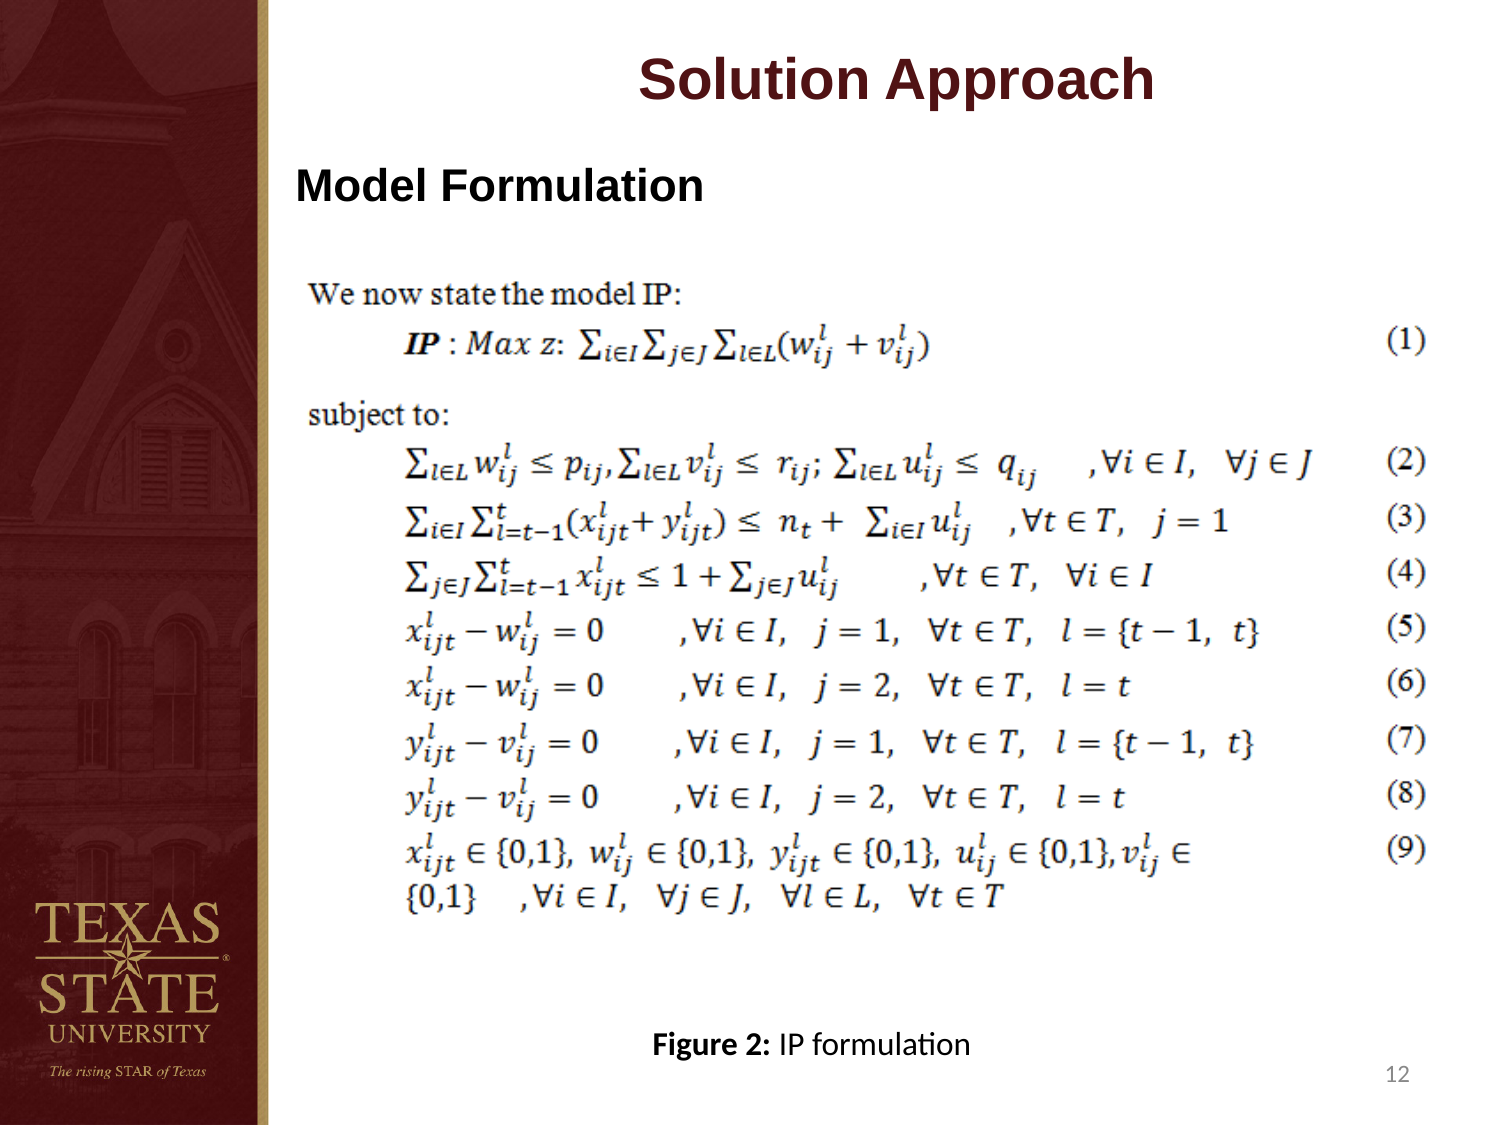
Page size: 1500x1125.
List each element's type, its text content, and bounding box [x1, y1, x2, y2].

list Model Formulation [280, 148, 1485, 675]
slide_number 12 [1074, 1042, 1425, 1103]
picture [0, 0, 1500, 1125]
text_box Solution Approach [356, 0, 1439, 171]
text_box Figure 2: IP formulation [637, 1014, 1060, 1070]
